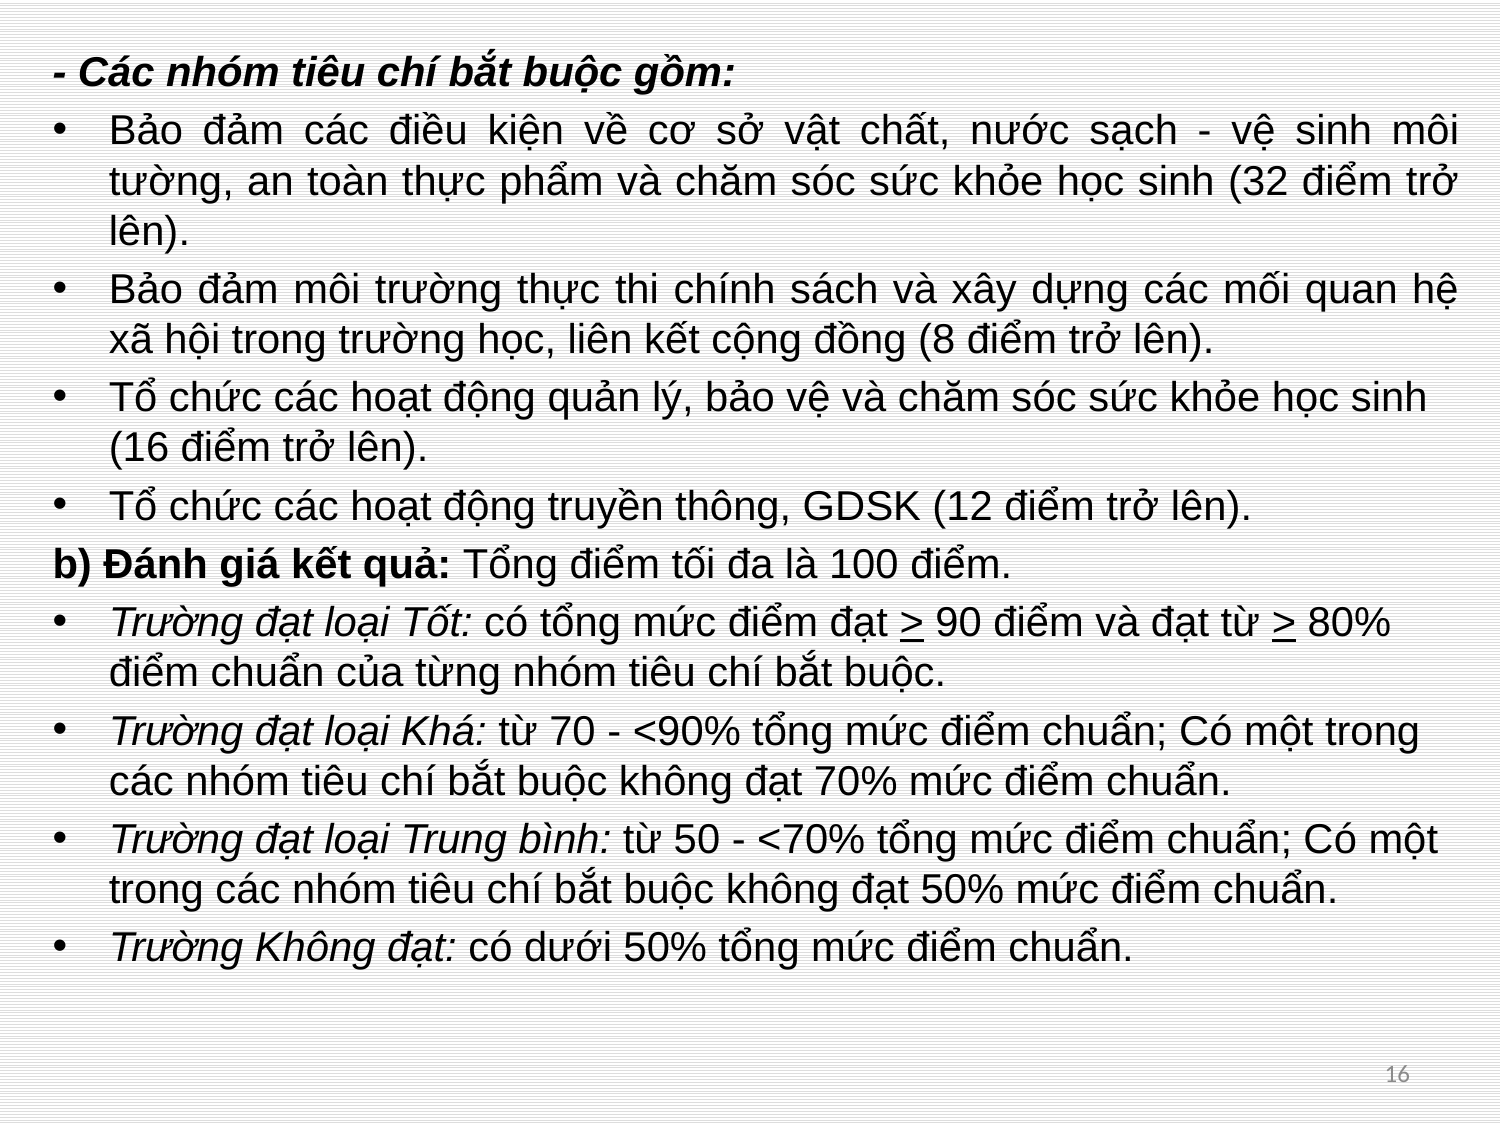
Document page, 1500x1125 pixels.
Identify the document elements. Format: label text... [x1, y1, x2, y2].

list - Các nhóm tiêu chí bắt buộc gồm: Bảo đảm các điều kiện về cơ sở vật chất, nước sạch - vệ sinh môi tường, an toàn thực phẩm và chăm sóc sức khỏe học sinh (32 điểm trở lên). Bảo đảm môi trường thực thi chính sách và xây dựng các mối quan hệ xã hội trong trường học, liên kết cộng đồng (8 điểm trở lên). Tổ chức các hoạt động quản lý, bảo vệ và chăm sóc sức khỏe học sinh (16 điểm trở lên). Tổ chức các hoạt động truyền thông, GDSK (12 điểm trở lên). b) Đánh giá kết quả: Tổng điểm tối đa là 100 điểm. Trường đạt loại Tốt: có tổng mức điểm đạt > 90 điểm và đạt từ > 80% điểm chuẩn của từng nhóm tiêu chí bắt buộc. Trường đạt loại Khá: từ 70 - <90% tổng mức điểm chuẩn; Có một trong các nhóm tiêu chí bắt buộc không đạt 70% mức điểm chuẩn. Trường đạt loại Trung bình: từ 50 - <70% tổng mức điểm chuẩn; Có một trong các nhóm tiêu chí bắt buộc không đạt 50% mức điểm chuẩn. Trường Không đạt: có dưới 50% tổng mức điểm chuẩn. [37, 37, 1475, 850]
slide_number 16 [1074, 1042, 1425, 1103]
